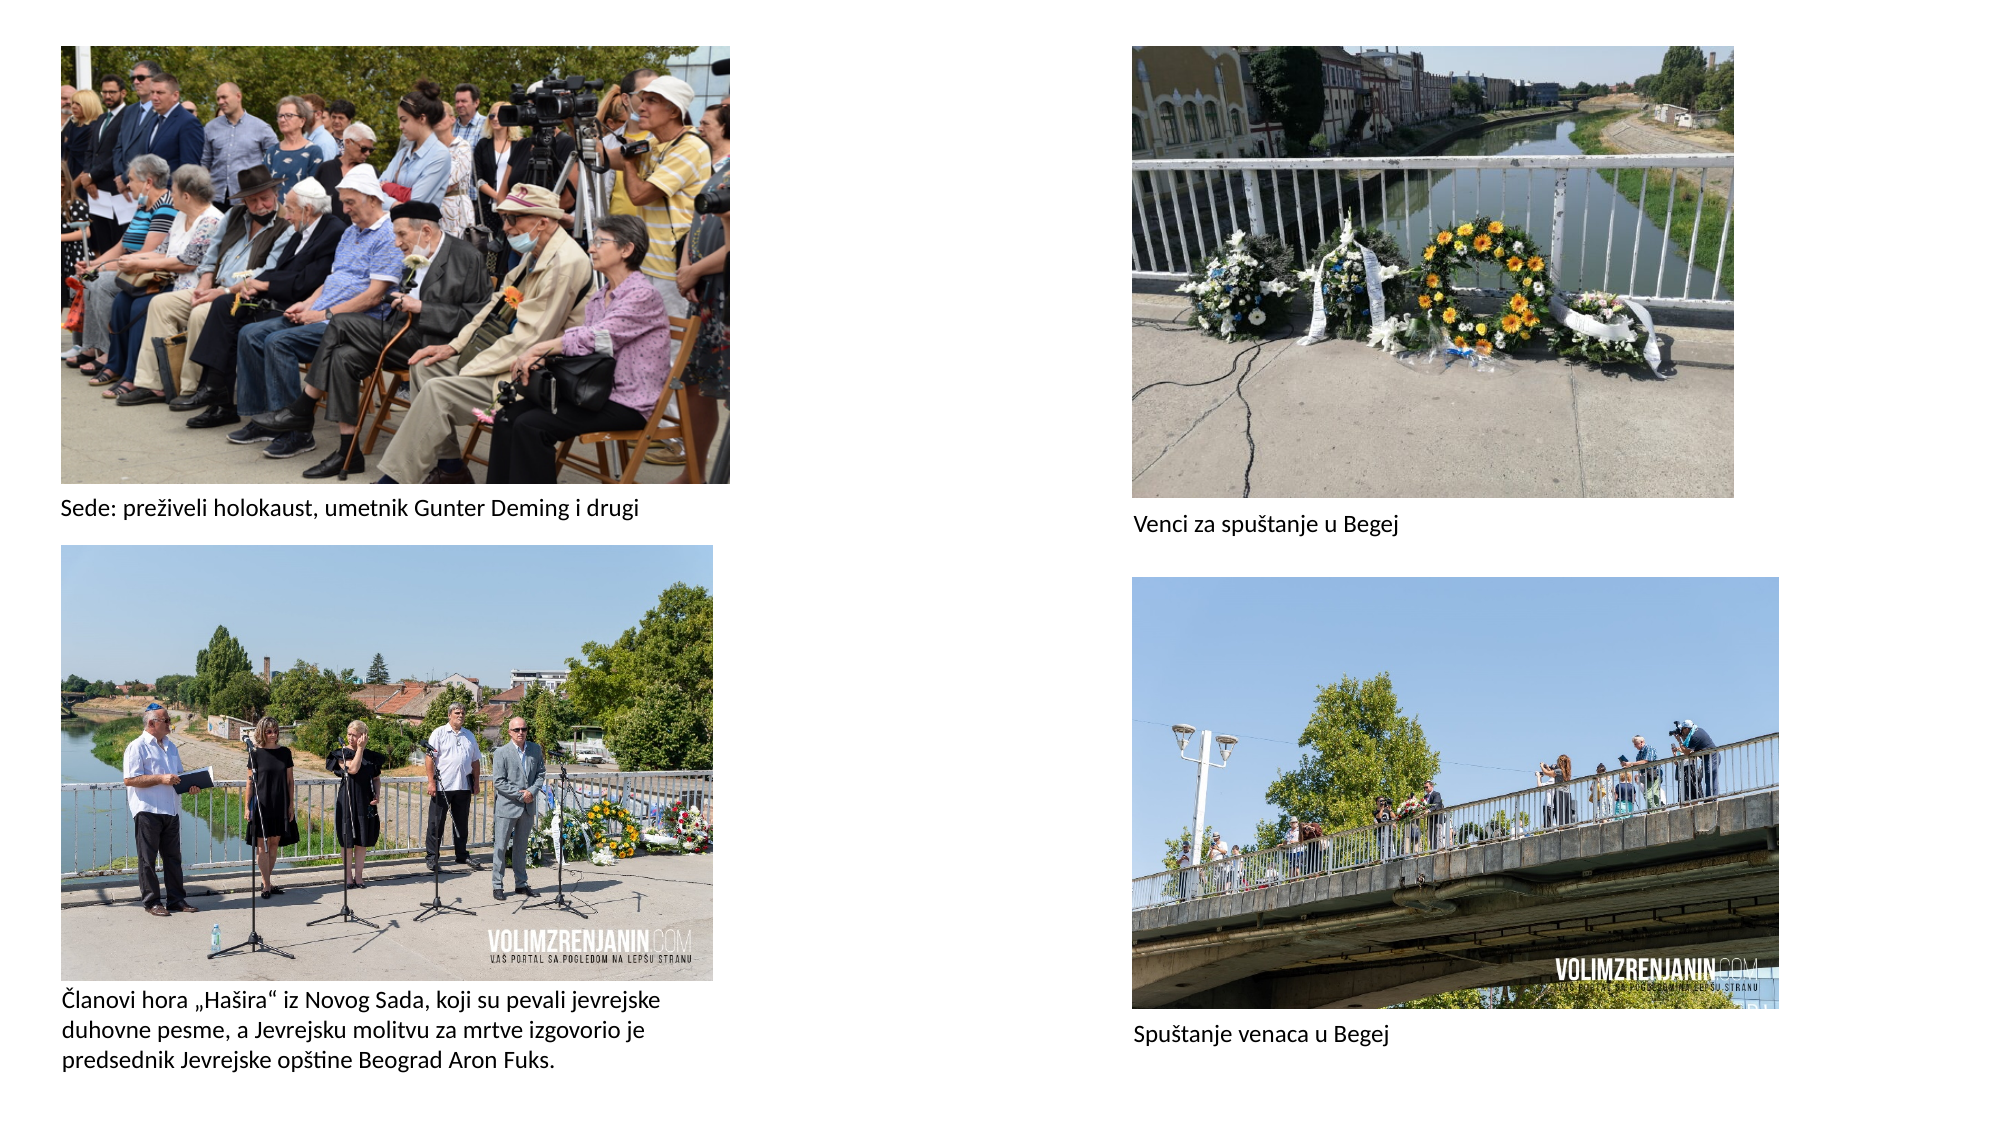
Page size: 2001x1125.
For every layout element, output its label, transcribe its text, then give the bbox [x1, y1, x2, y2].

picture [61, 545, 713, 981]
text_box Venci za spuštanje u Begej [1118, 500, 1415, 546]
picture [1132, 46, 1734, 498]
text_box Članovi hora „Hašira“ iz Novog Sada, koji su pevali jevrejske duhovne pesme, a Jevrejsku molitvu za mrtve izgovorio je predsednik Jevrejske opštine Beograd Aron Fuks. [47, 976, 713, 1081]
picture [61, 46, 730, 484]
picture [1132, 577, 1779, 1009]
text_box Sede: preživeli holokaust, umetnik Gunter Deming i drugi [45, 483, 667, 529]
text_box Spuštanje venaca u Begej [1118, 1010, 1406, 1055]
